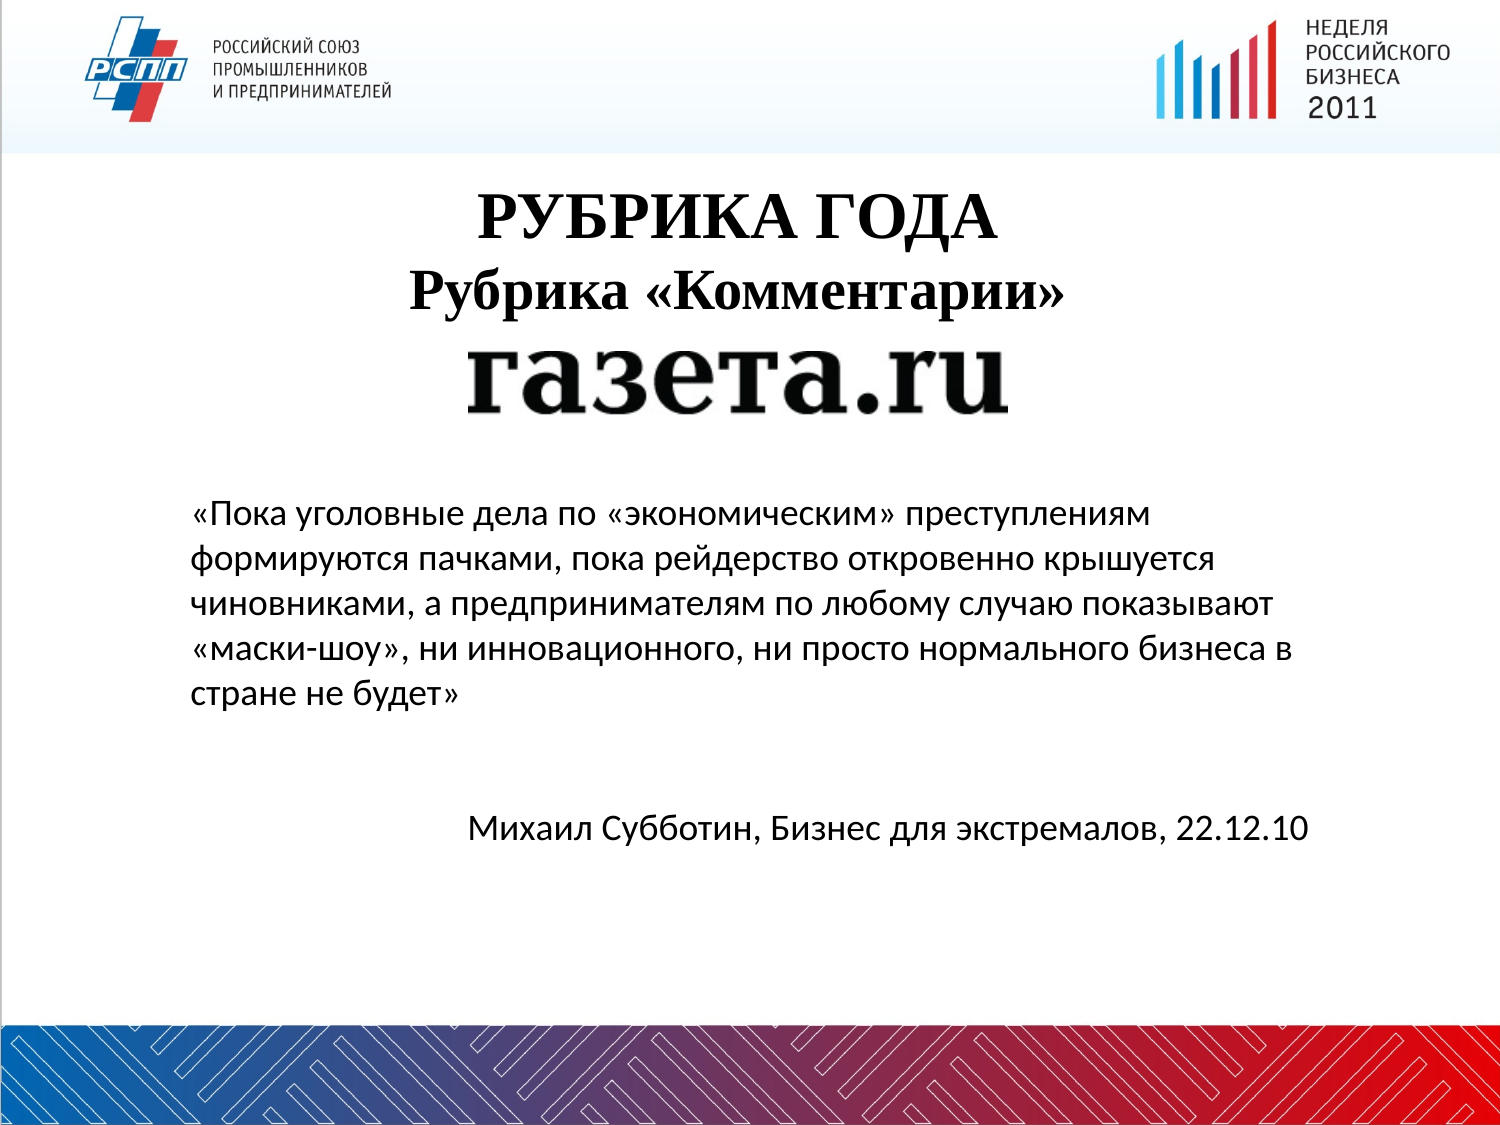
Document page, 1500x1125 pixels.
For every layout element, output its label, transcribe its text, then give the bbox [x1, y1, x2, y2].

text_box «Пока уголовные дела по «экономическим» преступлениям формируются пачками, пока рейдерство откровенно крышуется чиновниками, а предпринимателям по любому случаю показывают «маски-шоу», ни инновационного, ни просто нормального бизнеса в стране не будет» Михаил Субботин, Бизнес для экстремалов, 22.12.10 [175, 480, 1325, 901]
picture [0, 0, 1500, 1125]
text_box Рубрика года Рубрика «Комментарии» [152, 164, 1325, 409]
